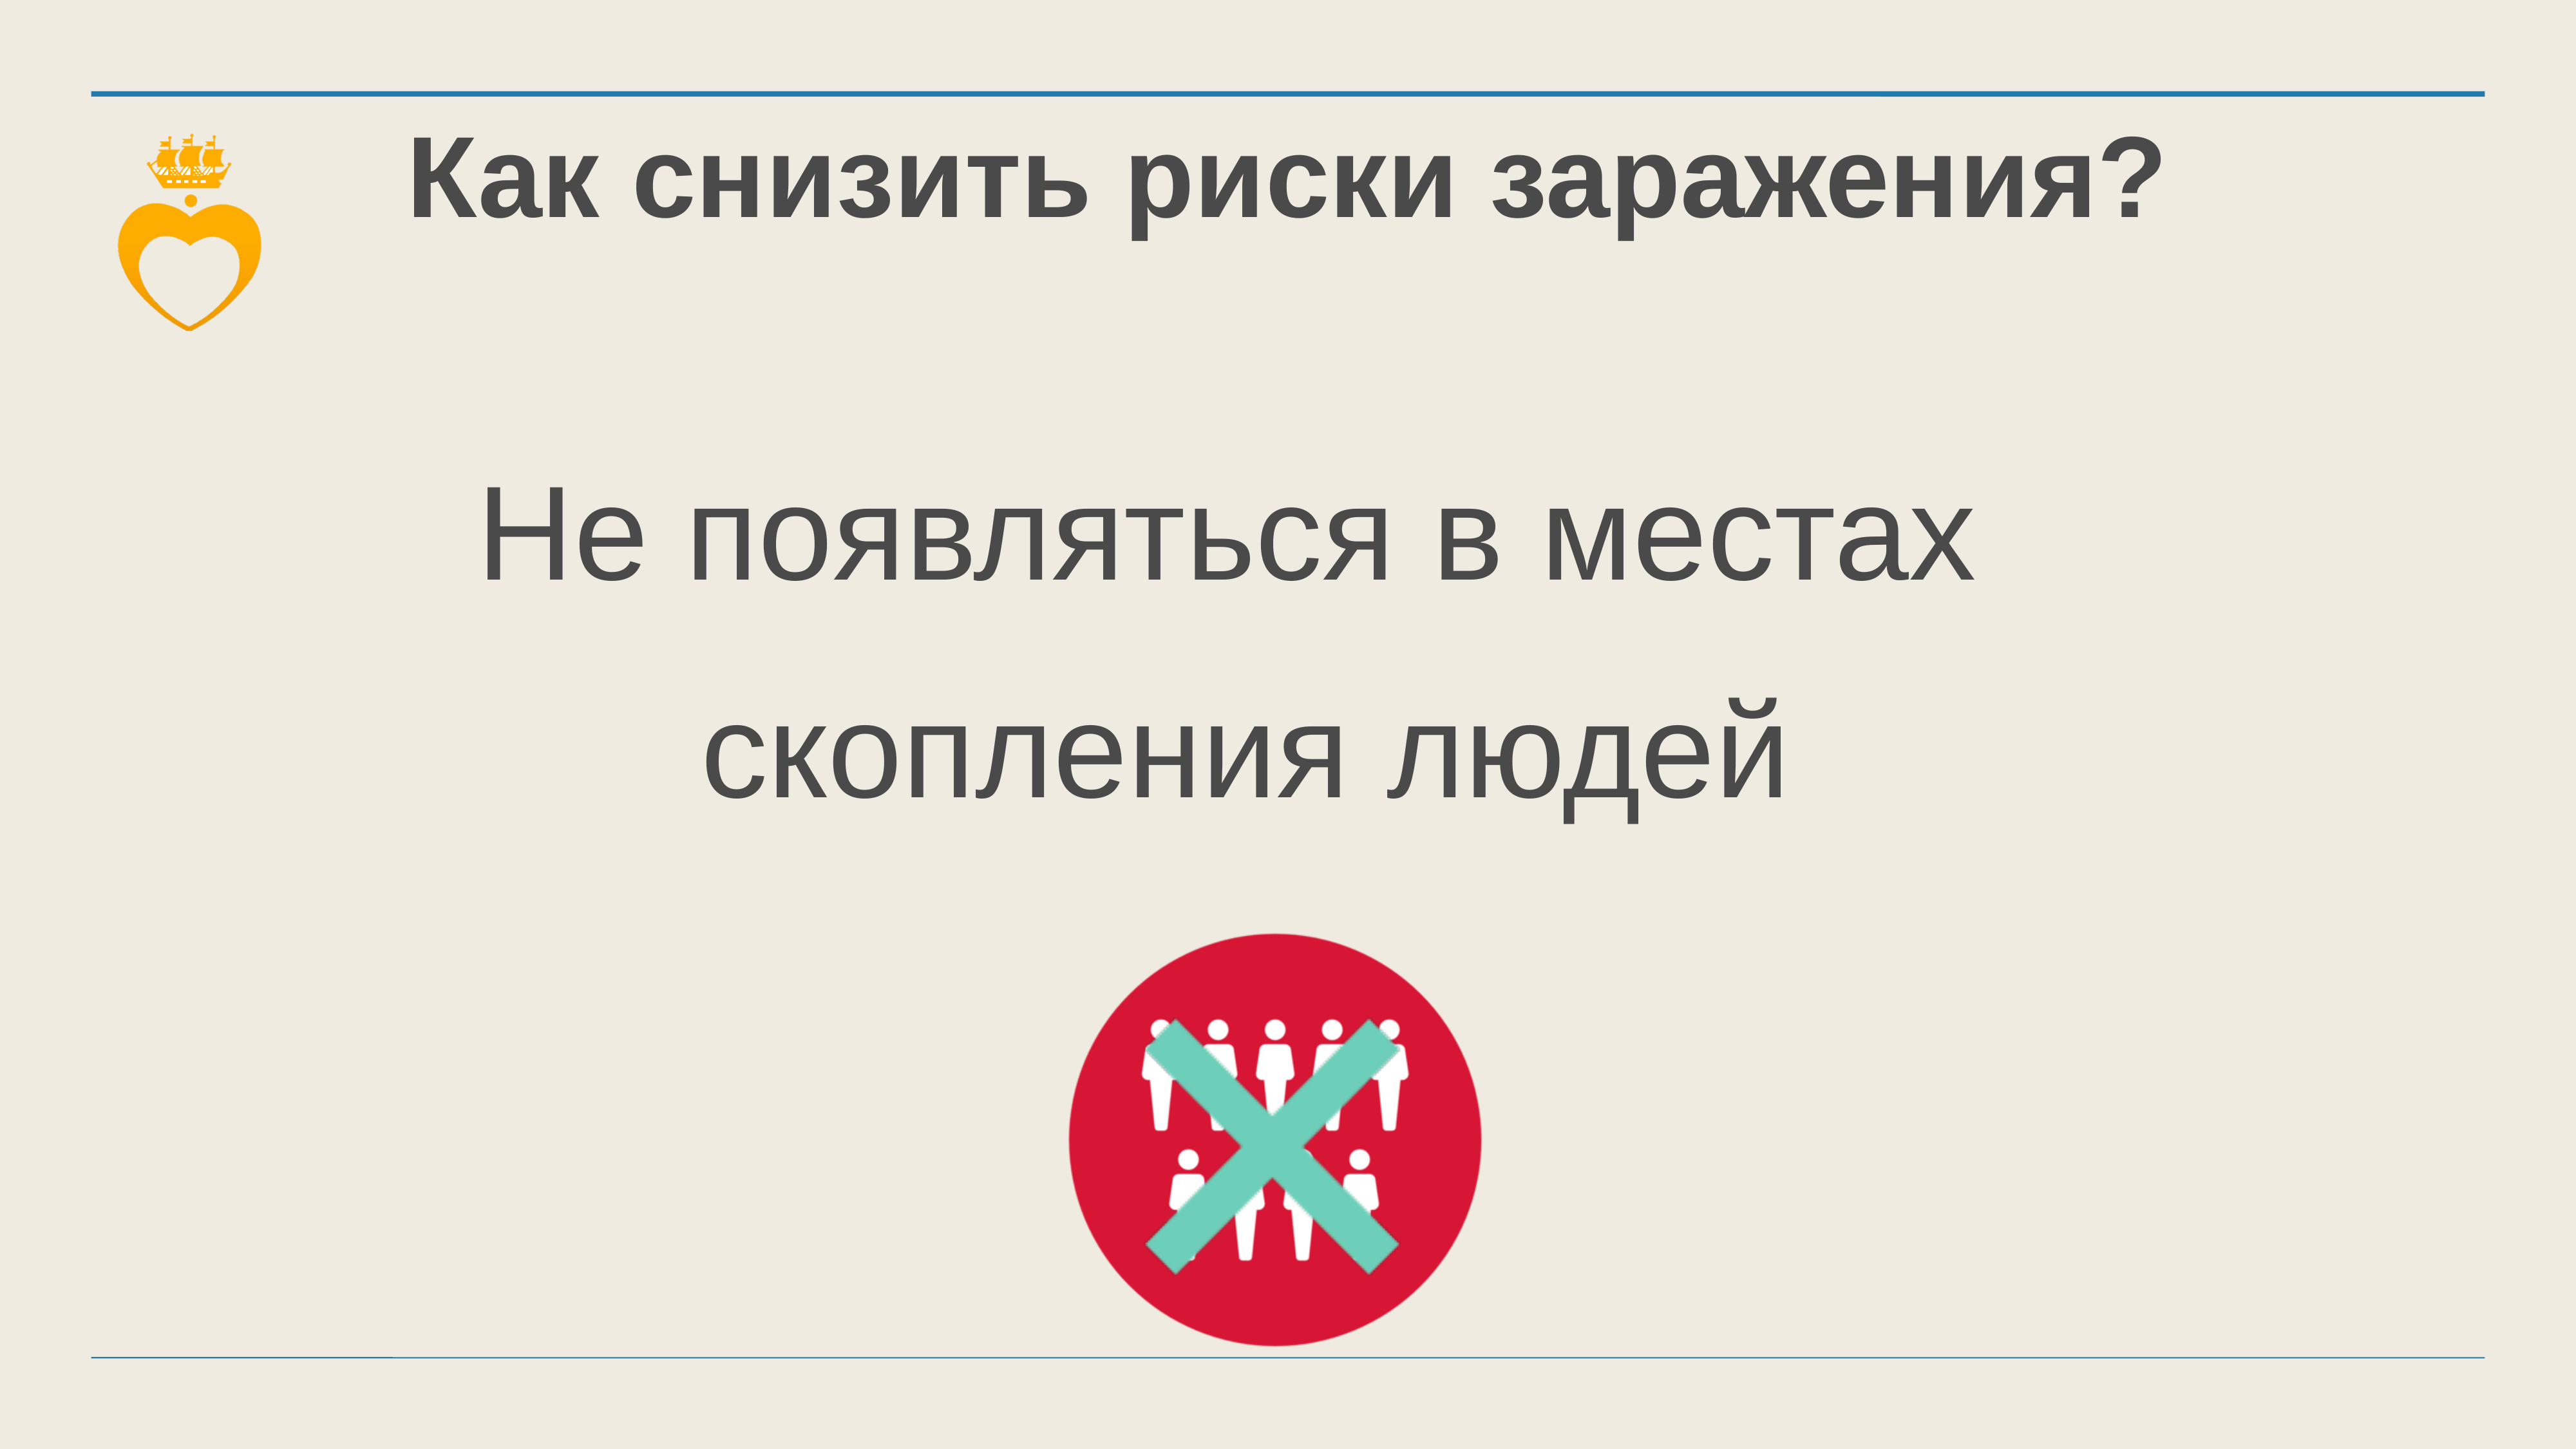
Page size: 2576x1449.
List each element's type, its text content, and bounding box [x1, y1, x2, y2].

text_box Не появляться в местах скопления людей [97, 416, 2394, 899]
picture [1060, 925, 1490, 1355]
picture [73, 115, 182, 344]
text_box Как снизить риски заражения? [182, 100, 2394, 350]
